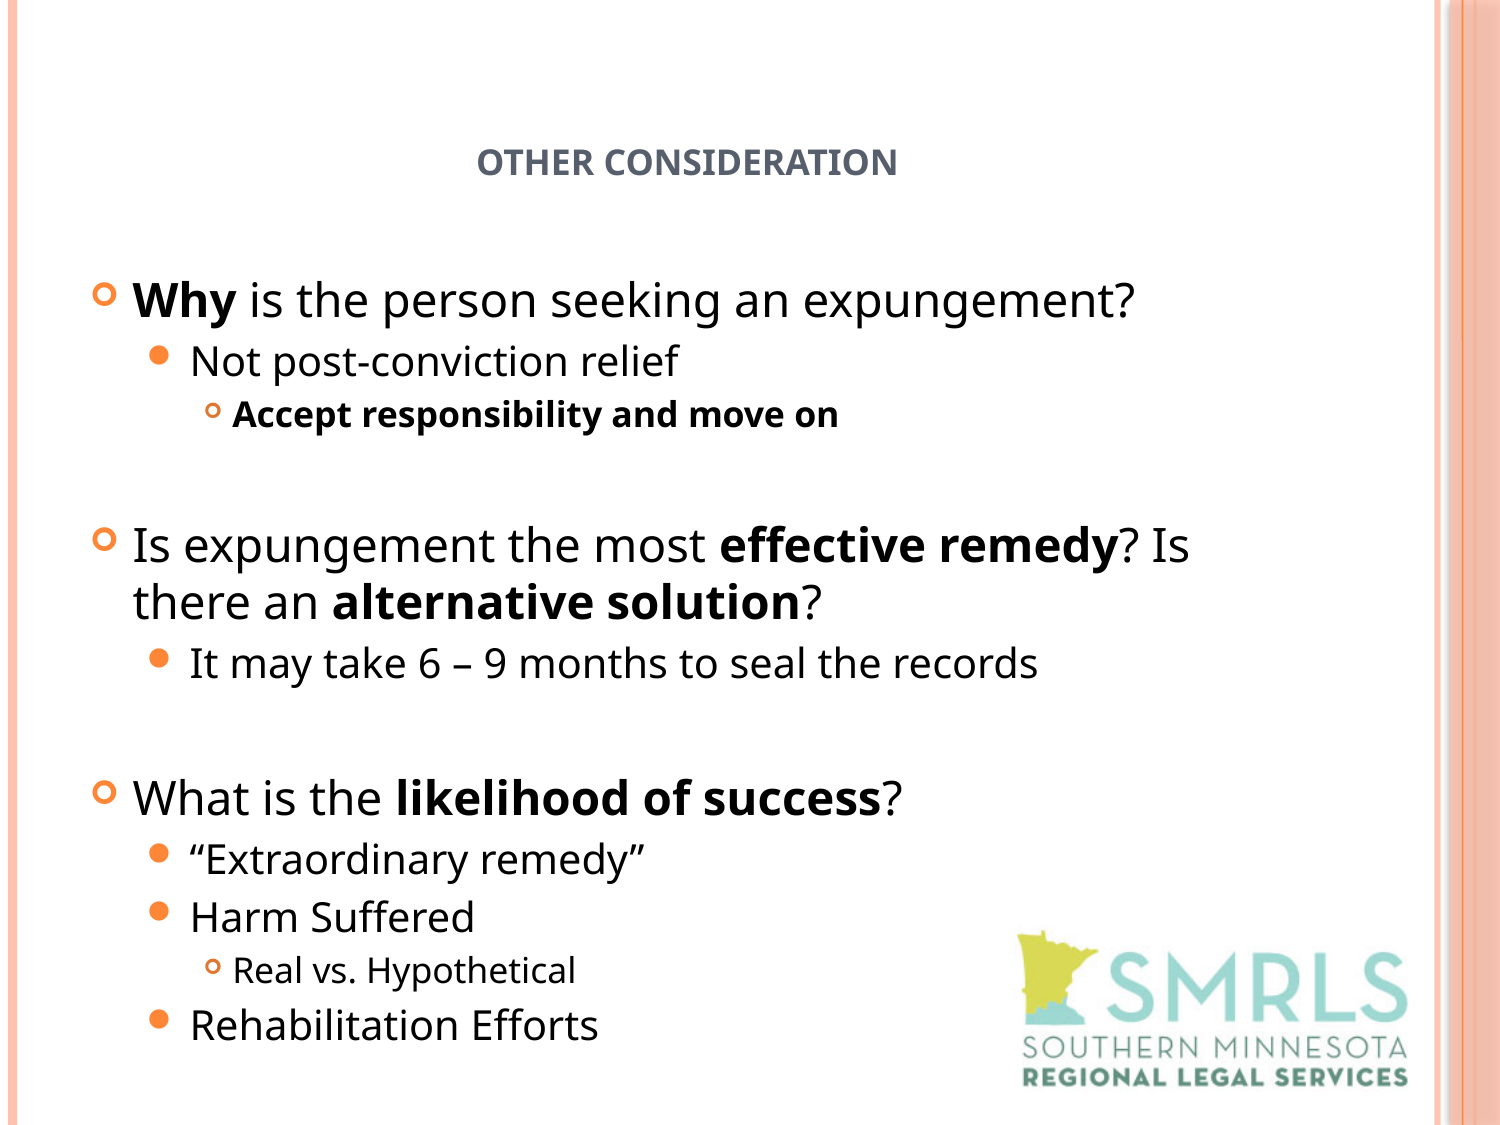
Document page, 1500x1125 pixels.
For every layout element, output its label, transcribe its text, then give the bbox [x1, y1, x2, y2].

picture [1012, 924, 1413, 1092]
list Why is the person seeking an expungement? Not post-conviction relief Accept responsibility and move on Is expungement the most effective remedy? Is there an alternative solution? It may take 6 – 9 months to seal the records What is the likelihood of success? “Extraordinary remedy” Harm Suffered Real vs. Hypothetical Rehabilitation Efforts [75, 262, 1300, 1062]
title Other Consideration [75, 45, 1300, 233]
